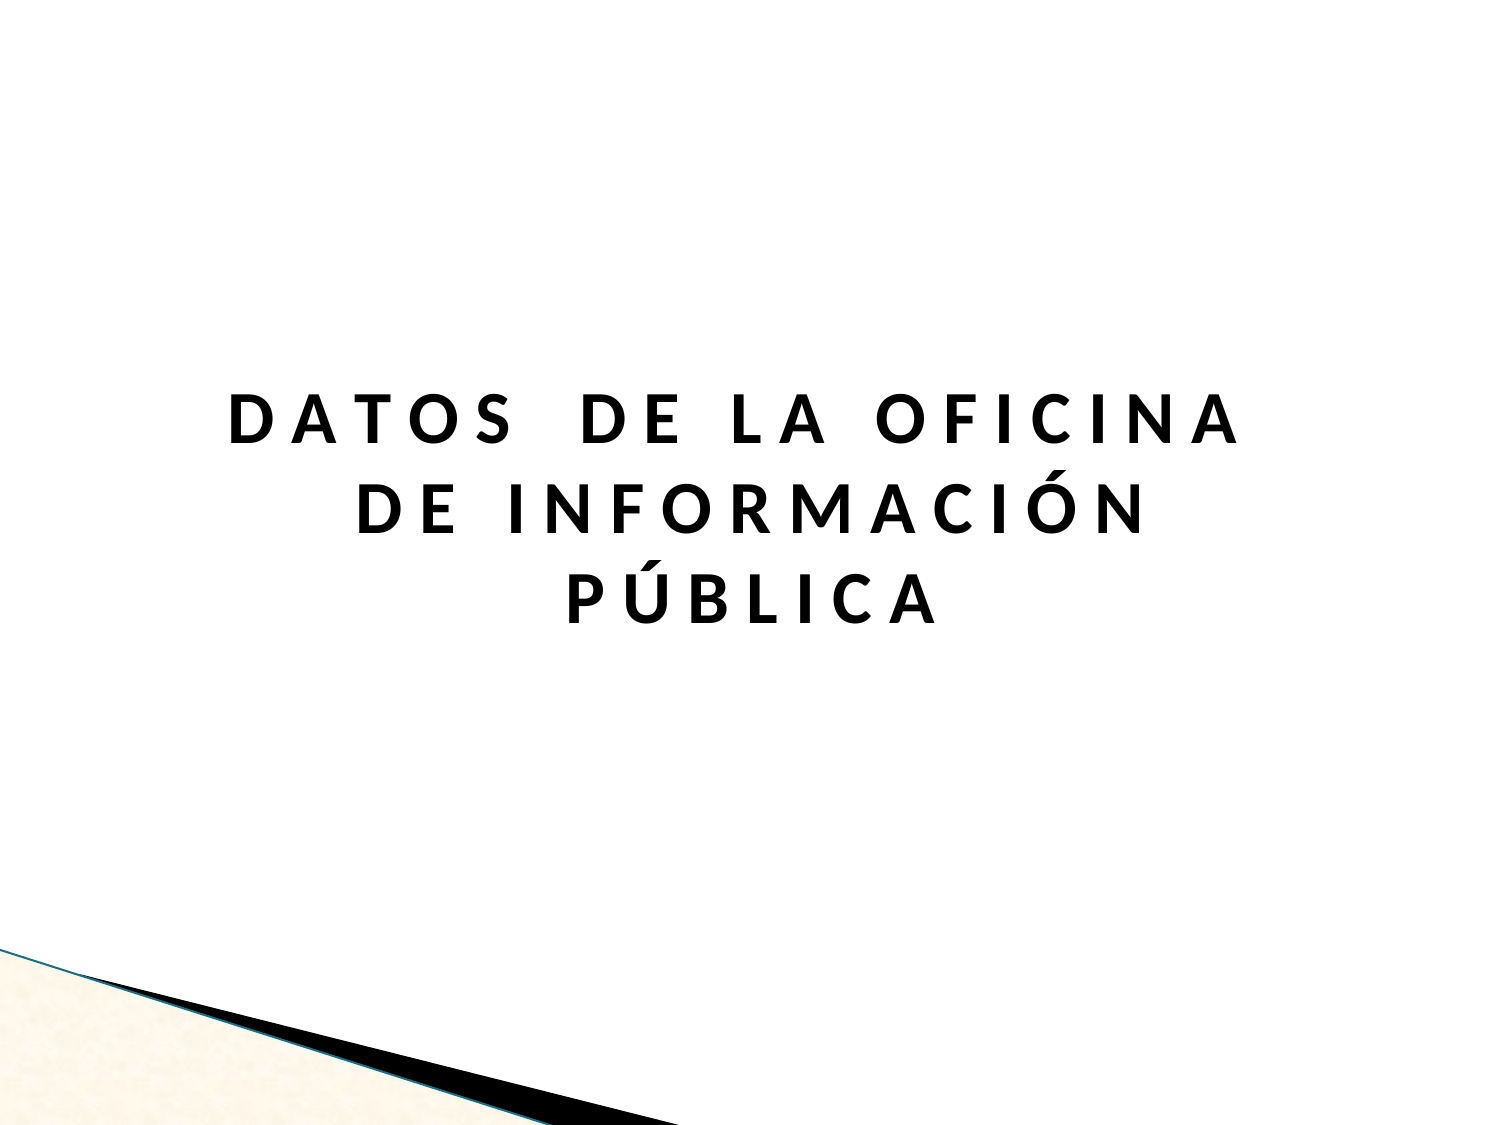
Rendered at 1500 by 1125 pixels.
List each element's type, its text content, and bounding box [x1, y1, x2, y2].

table_header [0, 952, 543, 1125]
text_box D A T O S D E L A O F I C I N A D E I N F O R M A C I Ó N P Ú B L I C A [207, 337, 1294, 669]
